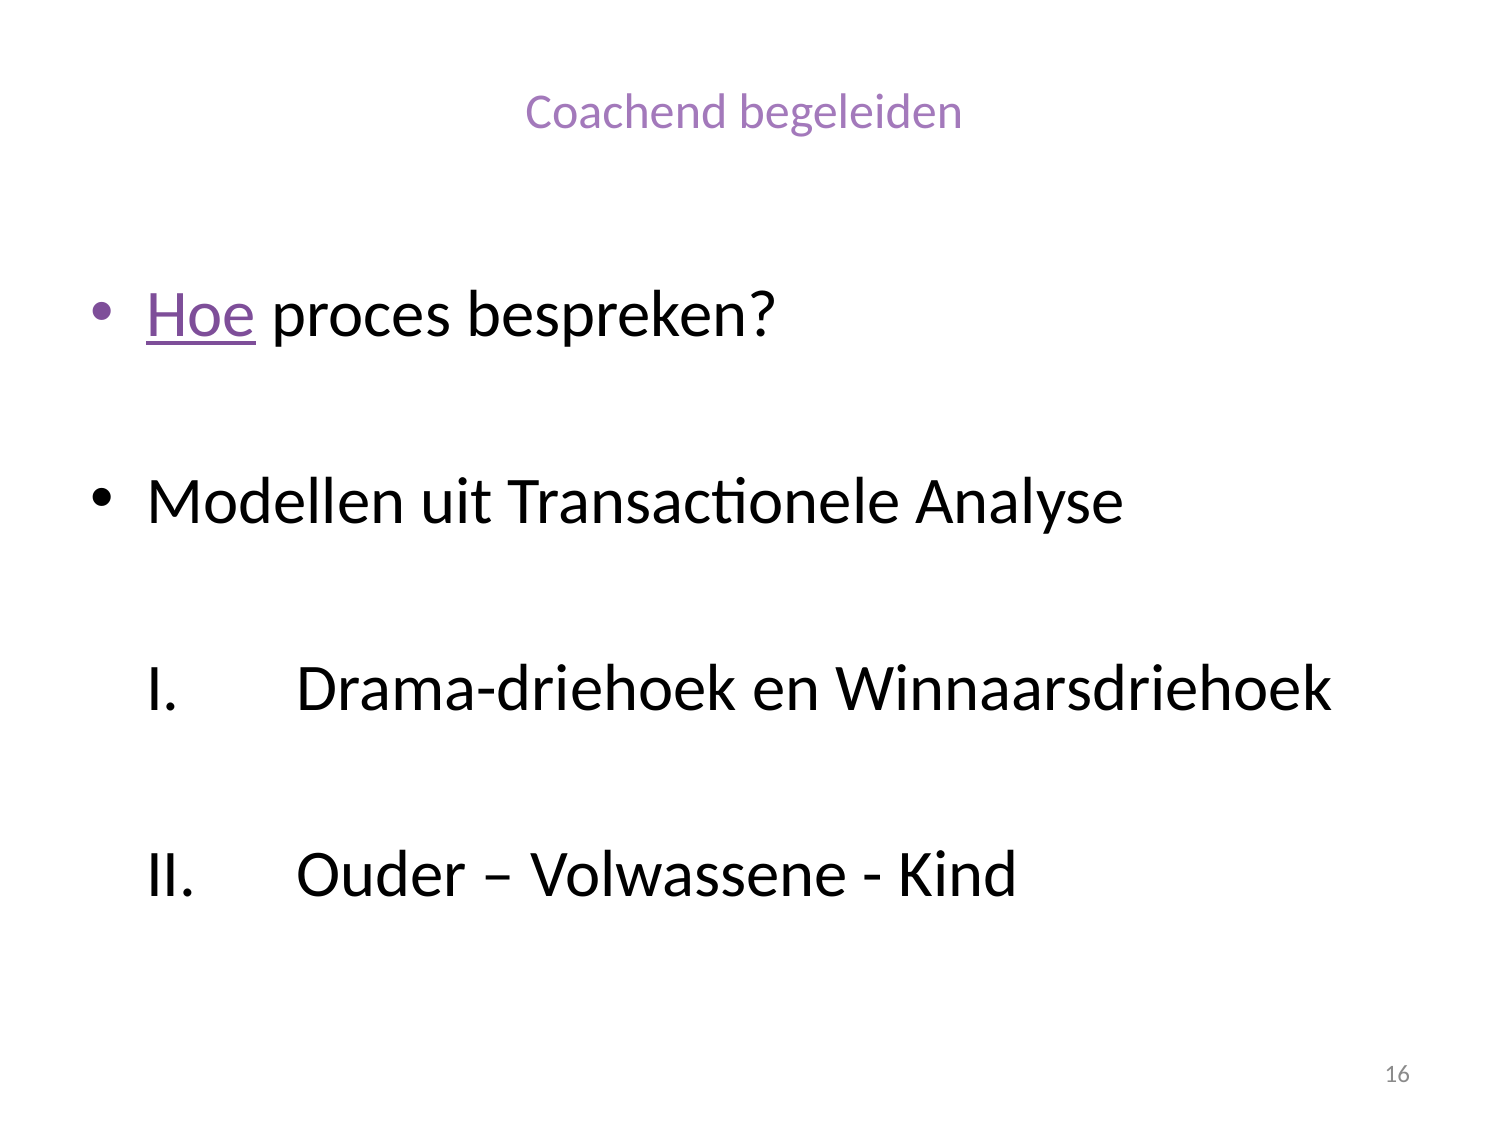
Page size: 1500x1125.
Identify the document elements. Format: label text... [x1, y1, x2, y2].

slide_number 16 [1074, 1042, 1425, 1103]
list Hoe proces bespreken? Modellen uit Transactionele Analyse I. Drama-driehoek en Winnaarsdriehoek II. Ouder – Volwassene - Kind [75, 262, 1425, 1005]
title Coachend begeleiden [75, 45, 1425, 233]
